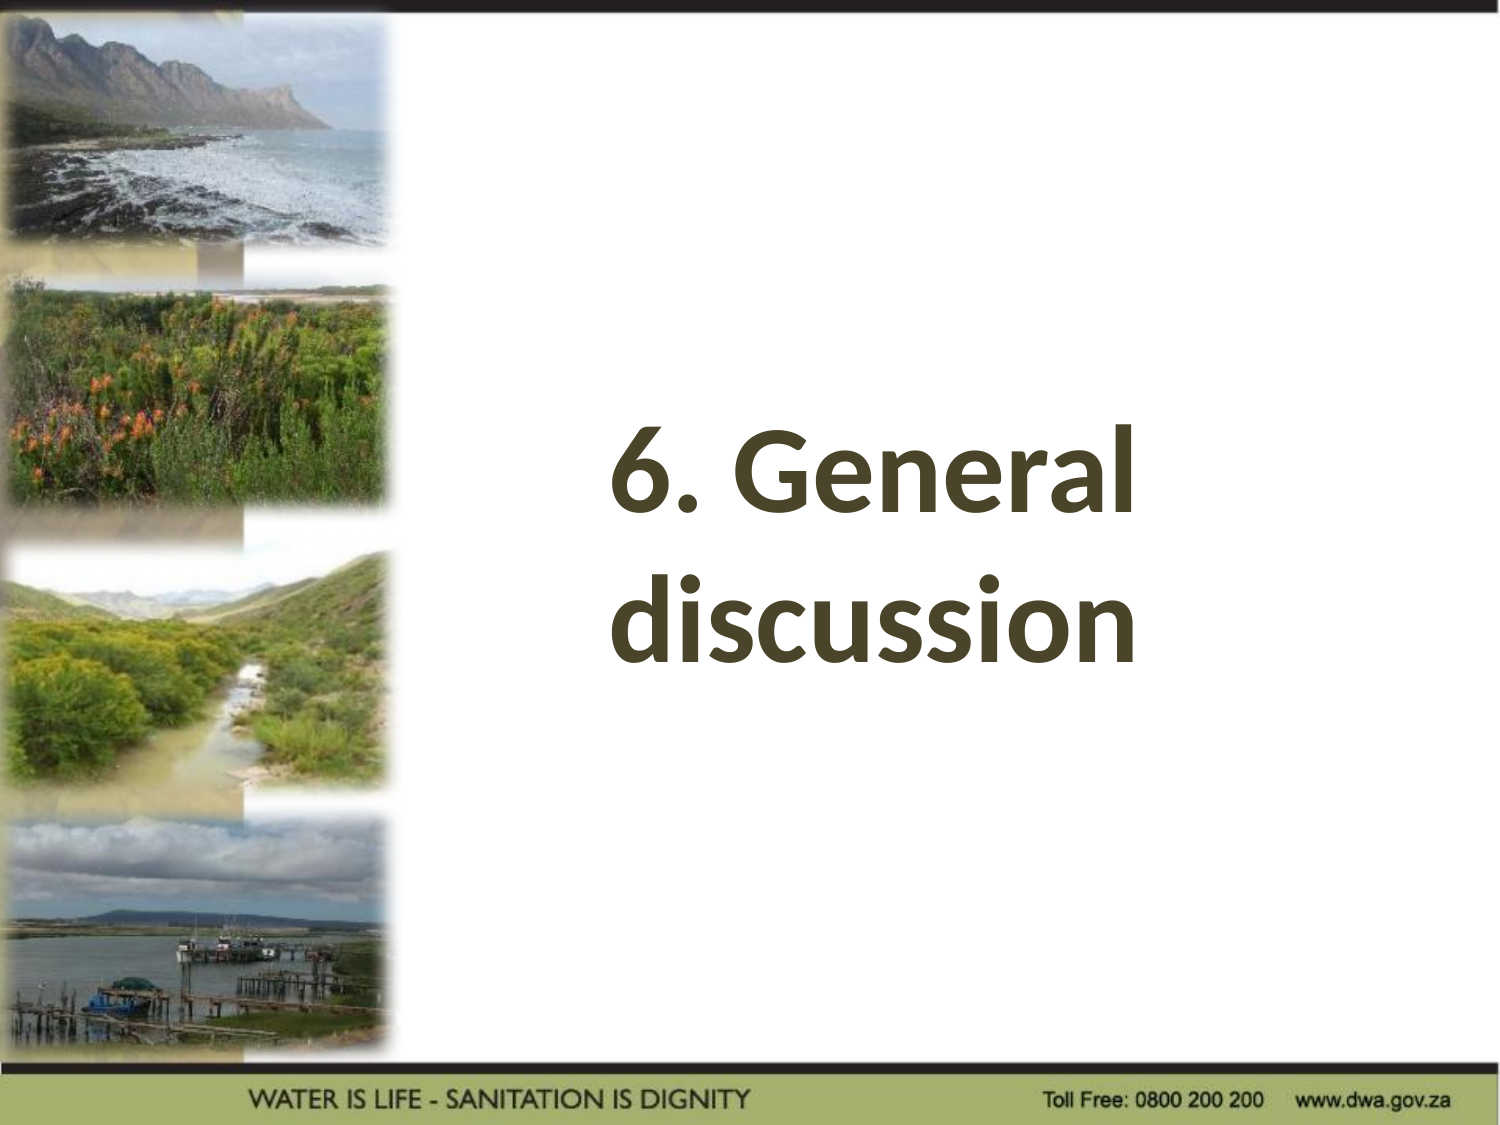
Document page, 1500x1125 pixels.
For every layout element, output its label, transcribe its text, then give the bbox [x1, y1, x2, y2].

picture [0, 0, 1500, 1125]
title 6. General discussion [406, 379, 1346, 690]
